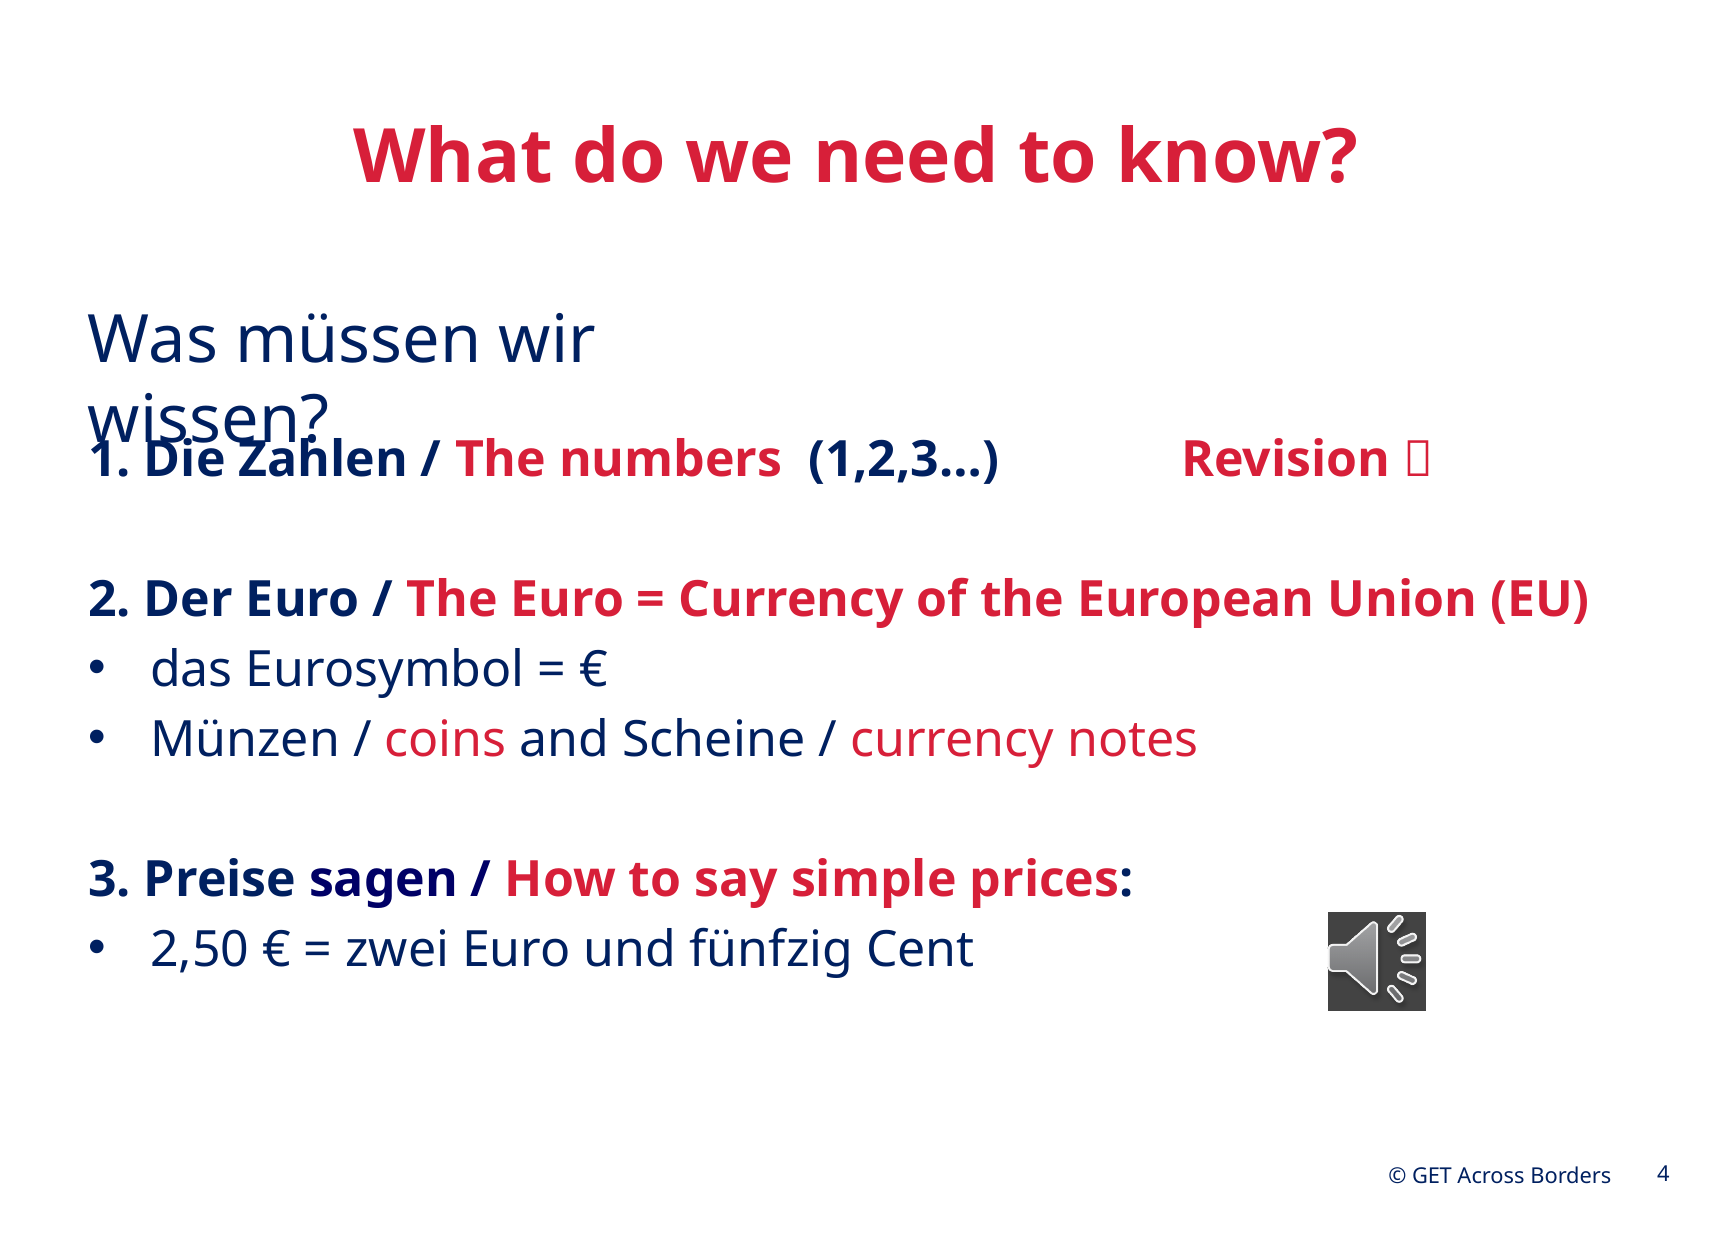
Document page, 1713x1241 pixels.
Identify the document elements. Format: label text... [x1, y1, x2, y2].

title What do we need to know? [85, 49, 1627, 257]
text_box Was müssen wir wissen? [73, 288, 857, 382]
text_box © GET Across Borders [1048, 1141, 1613, 1208]
list 1. Die Zahlen / The numbers (1,2,3…) Revision  2. Der Euro / The Euro = Currency of the European Union (EU) das Eurosymbol = € Münzen / coins and Scheine / currency notes 3. Preise sagen / How to say simple prices: 2,50 € = zwei Euro und fünfzig Cent [73, 418, 1664, 1138]
picture [1326, 911, 1428, 1012]
text_box 4 [1613, 1141, 1713, 1208]
